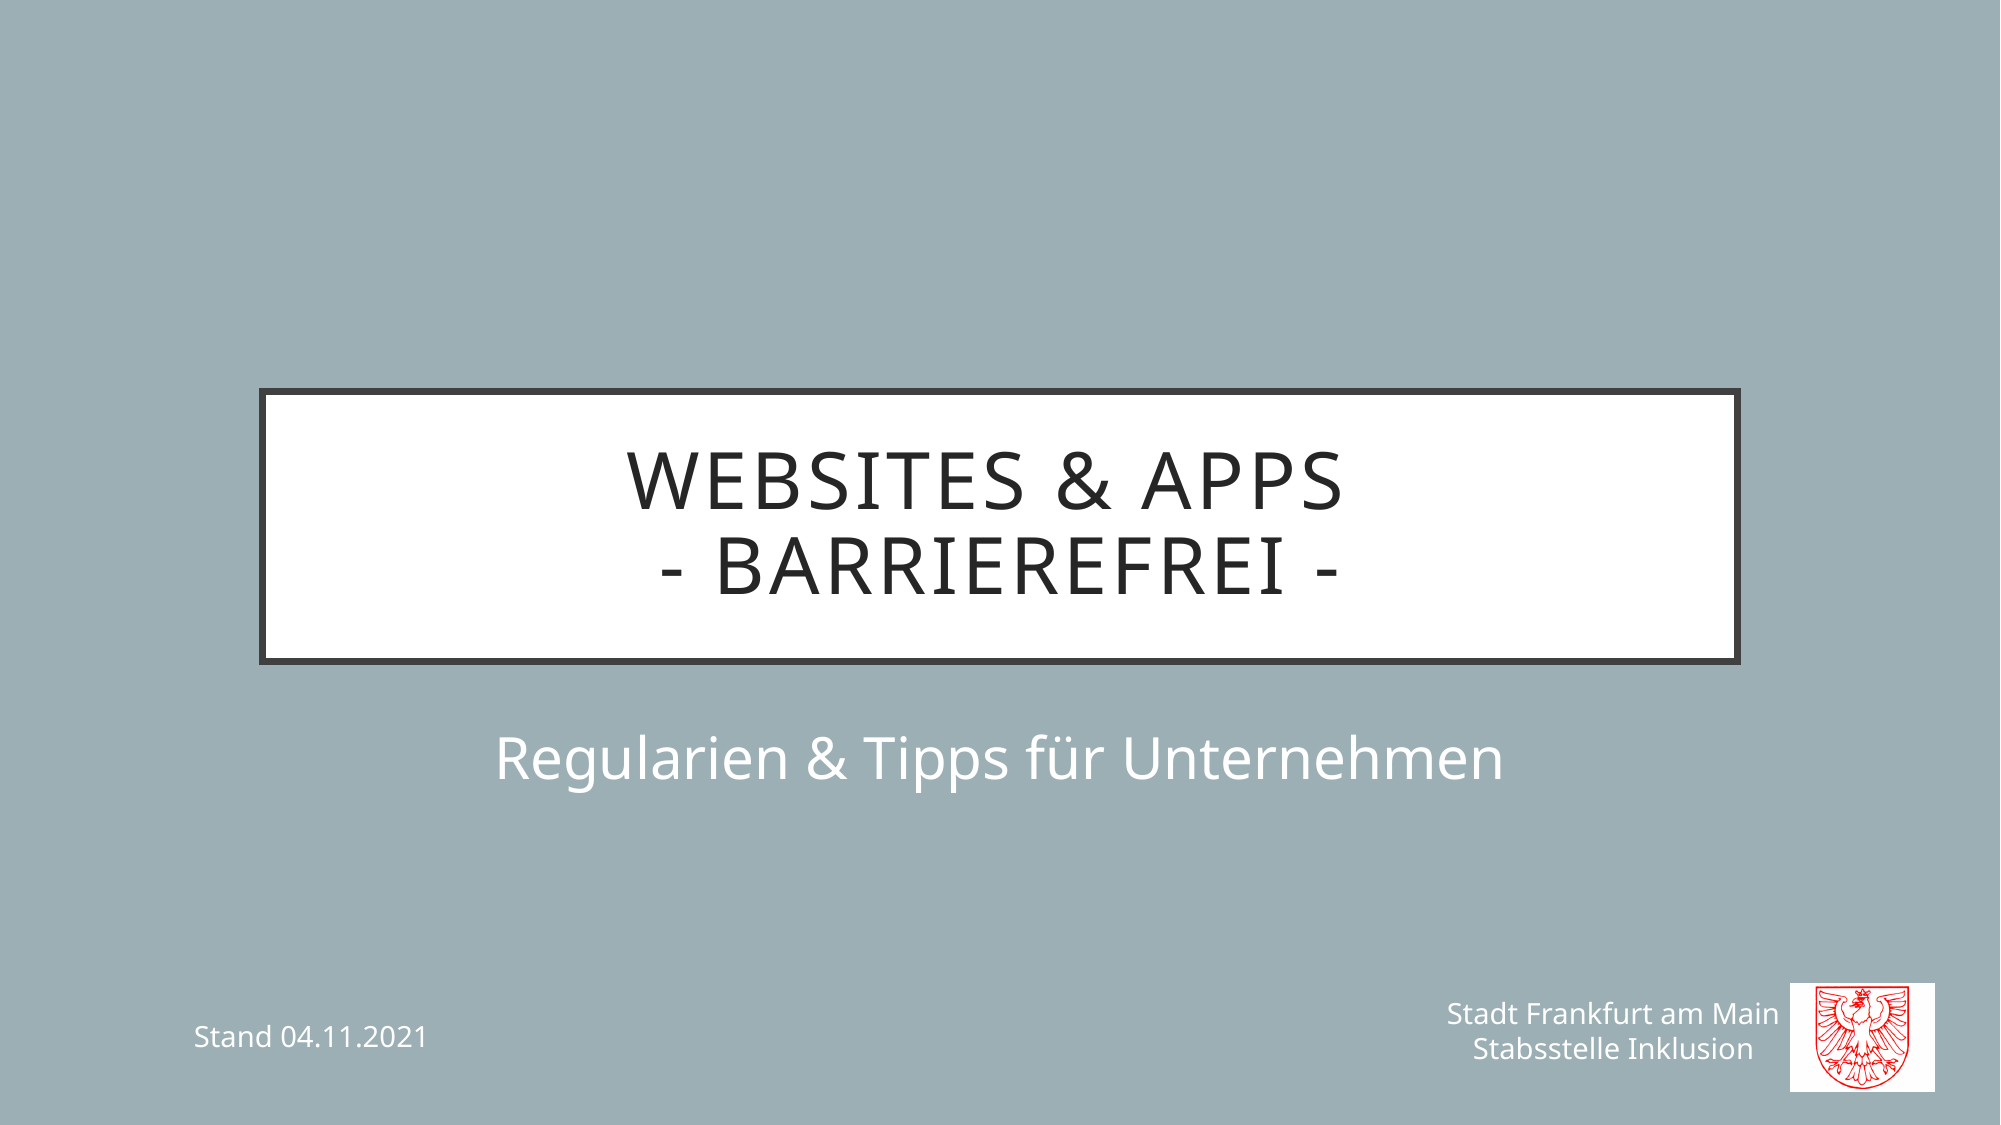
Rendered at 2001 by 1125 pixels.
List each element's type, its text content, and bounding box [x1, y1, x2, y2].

picture [1790, 983, 1935, 1092]
text_box Stadt Frankfurt am Main Stabsstelle Inklusion [1405, 988, 1790, 1092]
subtitle Regularien & Tipps für Unternehmen [442, 713, 1558, 918]
text_box Stand 04.11.2021 [104, 1010, 520, 1089]
title Websites & Apps - barrierefrei - [259, 388, 1741, 665]
